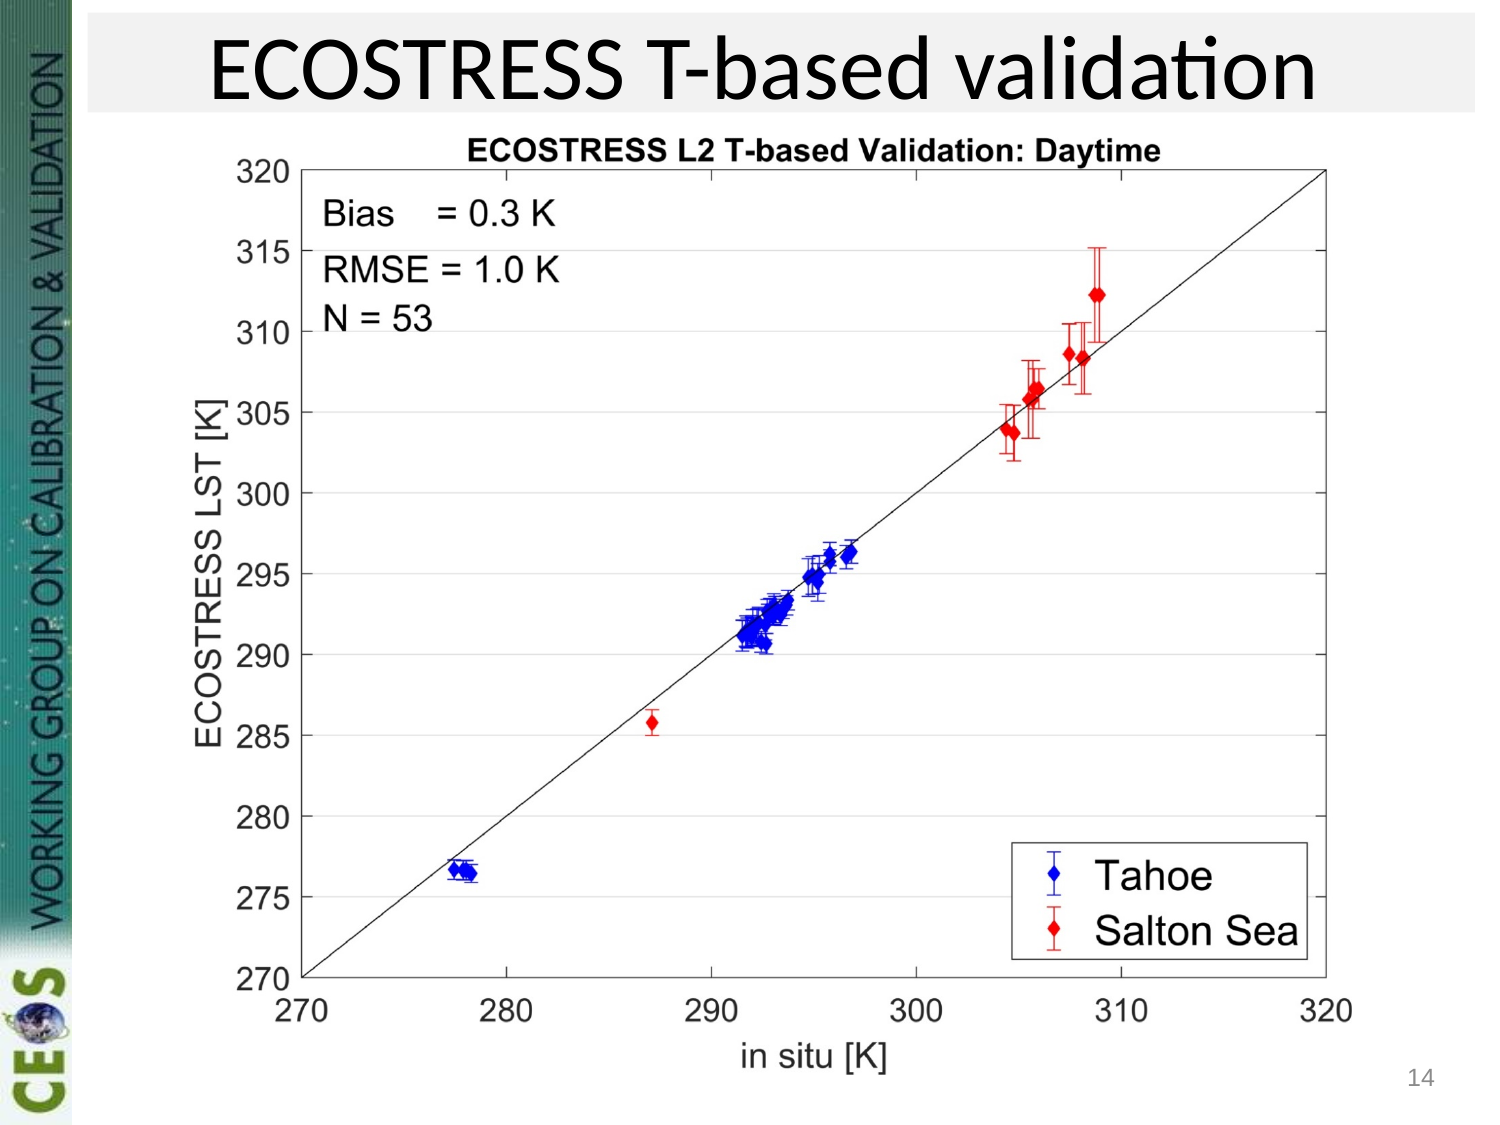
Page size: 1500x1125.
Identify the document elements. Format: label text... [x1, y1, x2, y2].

slide_number 14 [1100, 1046, 1450, 1107]
title ECOSTRESS T-based validation [99, 12, 1450, 113]
picture [0, 0, 72, 1125]
picture [194, 136, 1352, 1075]
